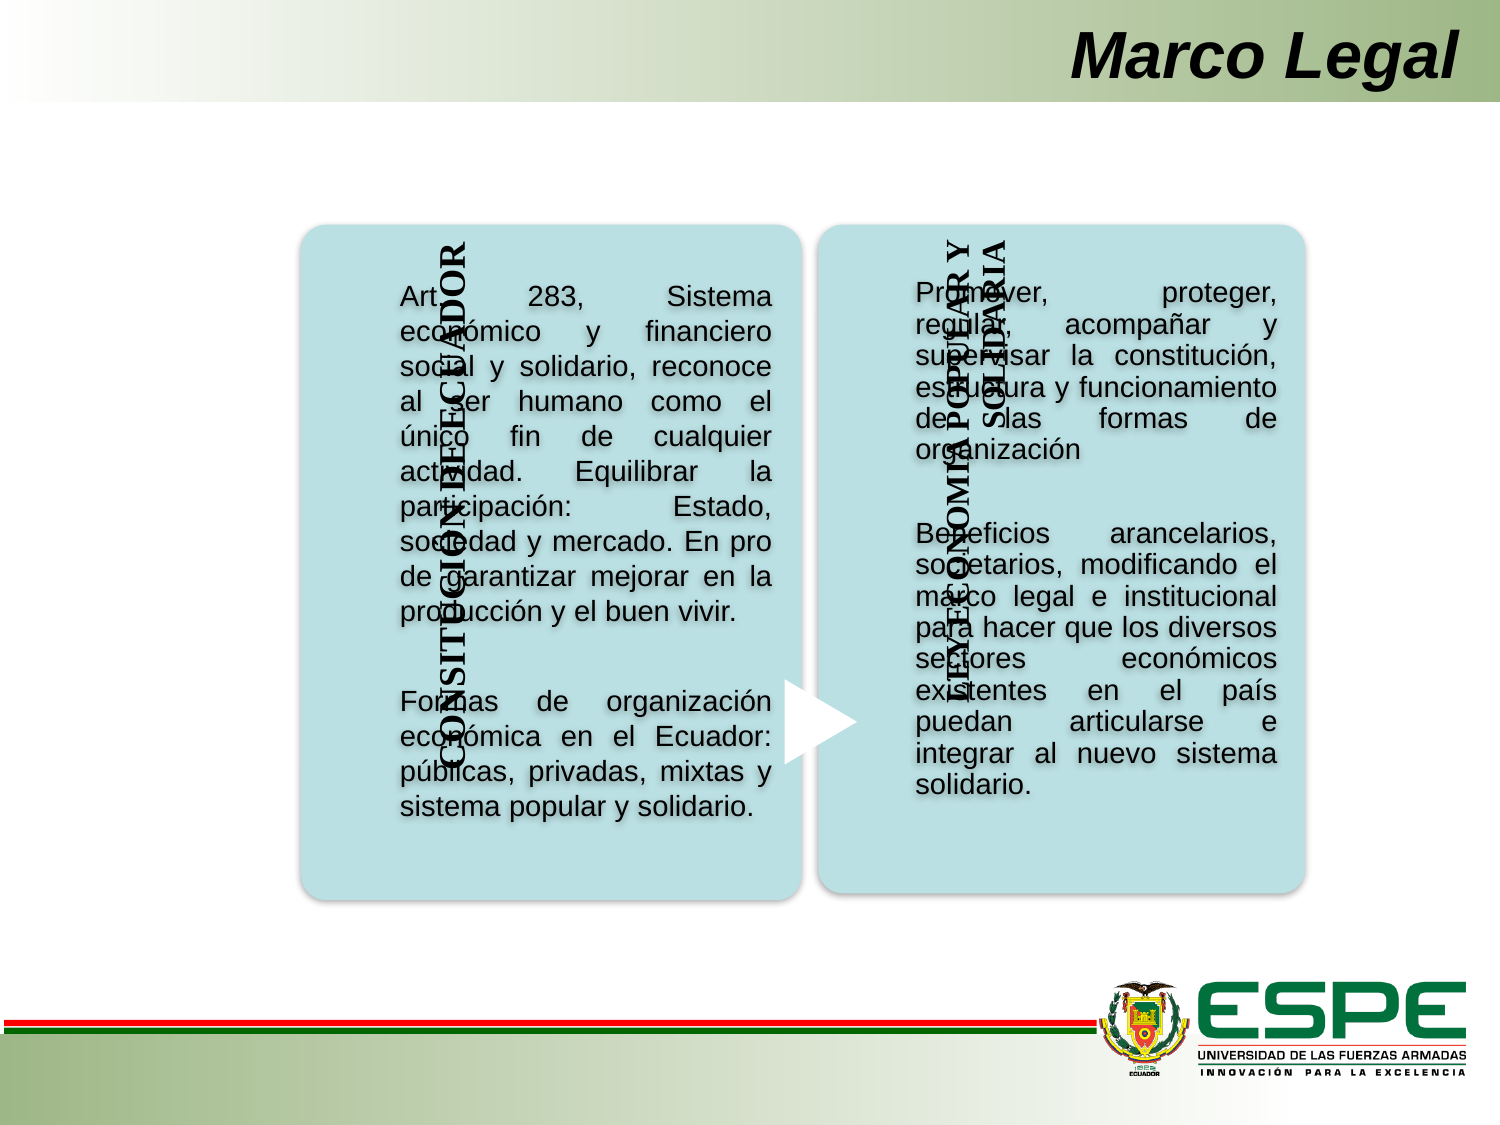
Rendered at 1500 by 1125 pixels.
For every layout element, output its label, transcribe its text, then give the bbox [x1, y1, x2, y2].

text_box Marco Legal [123, 4, 1474, 192]
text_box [300, 207, 1306, 918]
picture [1099, 981, 1466, 1076]
